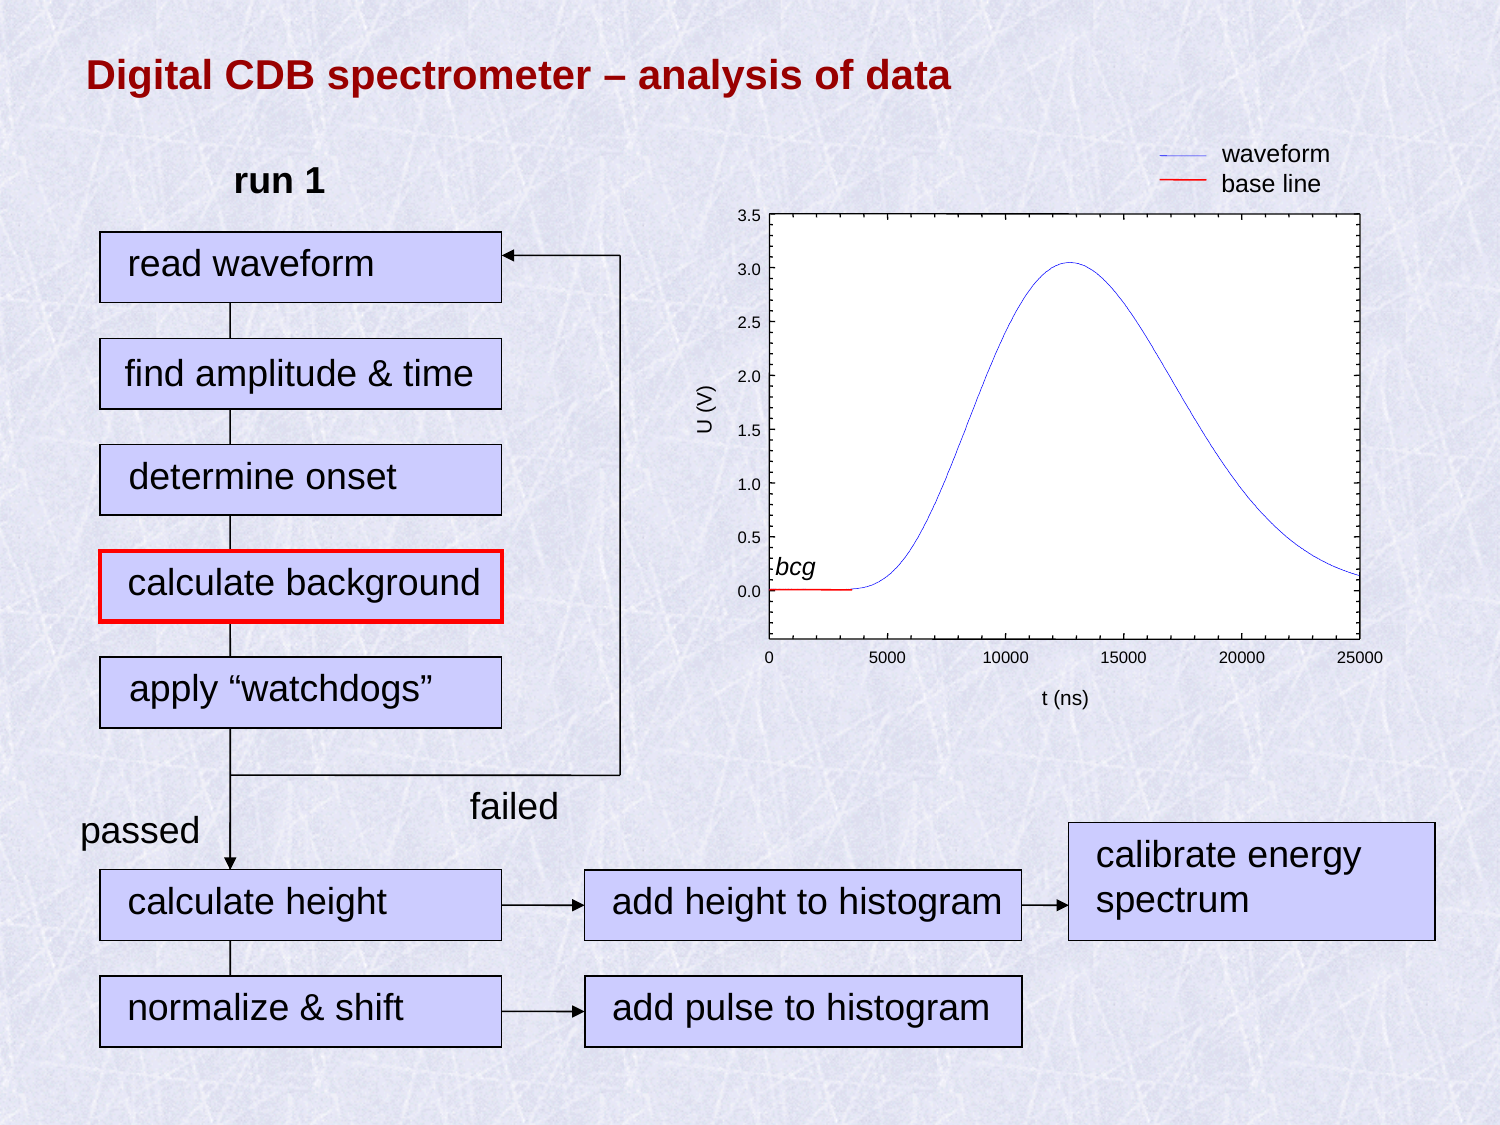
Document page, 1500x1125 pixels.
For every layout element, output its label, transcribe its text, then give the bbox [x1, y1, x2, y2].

text_box [100, 550, 502, 622]
text_box [584, 976, 1022, 1047]
text_box add pulse to histogram [597, 976, 1006, 1036]
text_box [100, 338, 502, 410]
text_box normalize & shift [112, 976, 419, 1036]
text_box read waveform [112, 231, 390, 292]
text_box 0 [764, 647, 774, 668]
text_box [584, 869, 1022, 941]
text_box find amplitude & time [109, 341, 500, 402]
text_box calculate height [112, 869, 403, 930]
text_box 3.0 [737, 258, 762, 279]
text_box 5000 [868, 647, 907, 668]
text_box [224, 776, 237, 869]
text_box [501, 899, 585, 912]
text_box Digital CDB spectrometer – analysis of data [71, 40, 967, 105]
text_box [100, 231, 502, 303]
text_box calculate background [112, 550, 496, 611]
text_box t (ns) [1041, 684, 1090, 710]
text_box apply “watchdogs” [114, 656, 448, 717]
text_box determine onset [114, 444, 412, 504]
text_box [1021, 899, 1069, 912]
text_box failed [455, 775, 574, 835]
text_box base line [1221, 167, 1323, 198]
text_box 25000 [1336, 647, 1384, 668]
text_box 0.5 [737, 527, 762, 548]
text_box add height to histogram [597, 869, 1018, 930]
text_box [770, 576, 1359, 639]
text_box 2.5 [737, 311, 762, 332]
text_box U (V) [690, 385, 716, 435]
text_box [770, 213, 1360, 589]
picture [0, 0, 1500, 1125]
text_box [100, 657, 502, 728]
text_box 2.0 [737, 365, 762, 386]
text_box [100, 976, 502, 1047]
text_box [501, 1005, 585, 1018]
text_box passed [65, 798, 216, 859]
text_box 3.5 [737, 204, 762, 225]
text_box calibrate energy spectrum [1081, 822, 1398, 928]
text_box 1.0 [737, 473, 762, 494]
text_box 10000 [982, 647, 1029, 668]
text_box 0.0 [737, 581, 762, 602]
text_box waveform [1222, 137, 1331, 168]
text_box 15000 [1100, 647, 1147, 668]
text_box 20000 [1218, 647, 1266, 668]
text_box [100, 444, 502, 516]
text_box bcg [775, 550, 817, 581]
text_box [772, 262, 1360, 589]
text_box run 1 [219, 148, 341, 209]
text_box [100, 869, 502, 941]
text_box [1068, 822, 1436, 941]
text_box 1.5 [737, 419, 762, 440]
text_box [501, 249, 621, 262]
